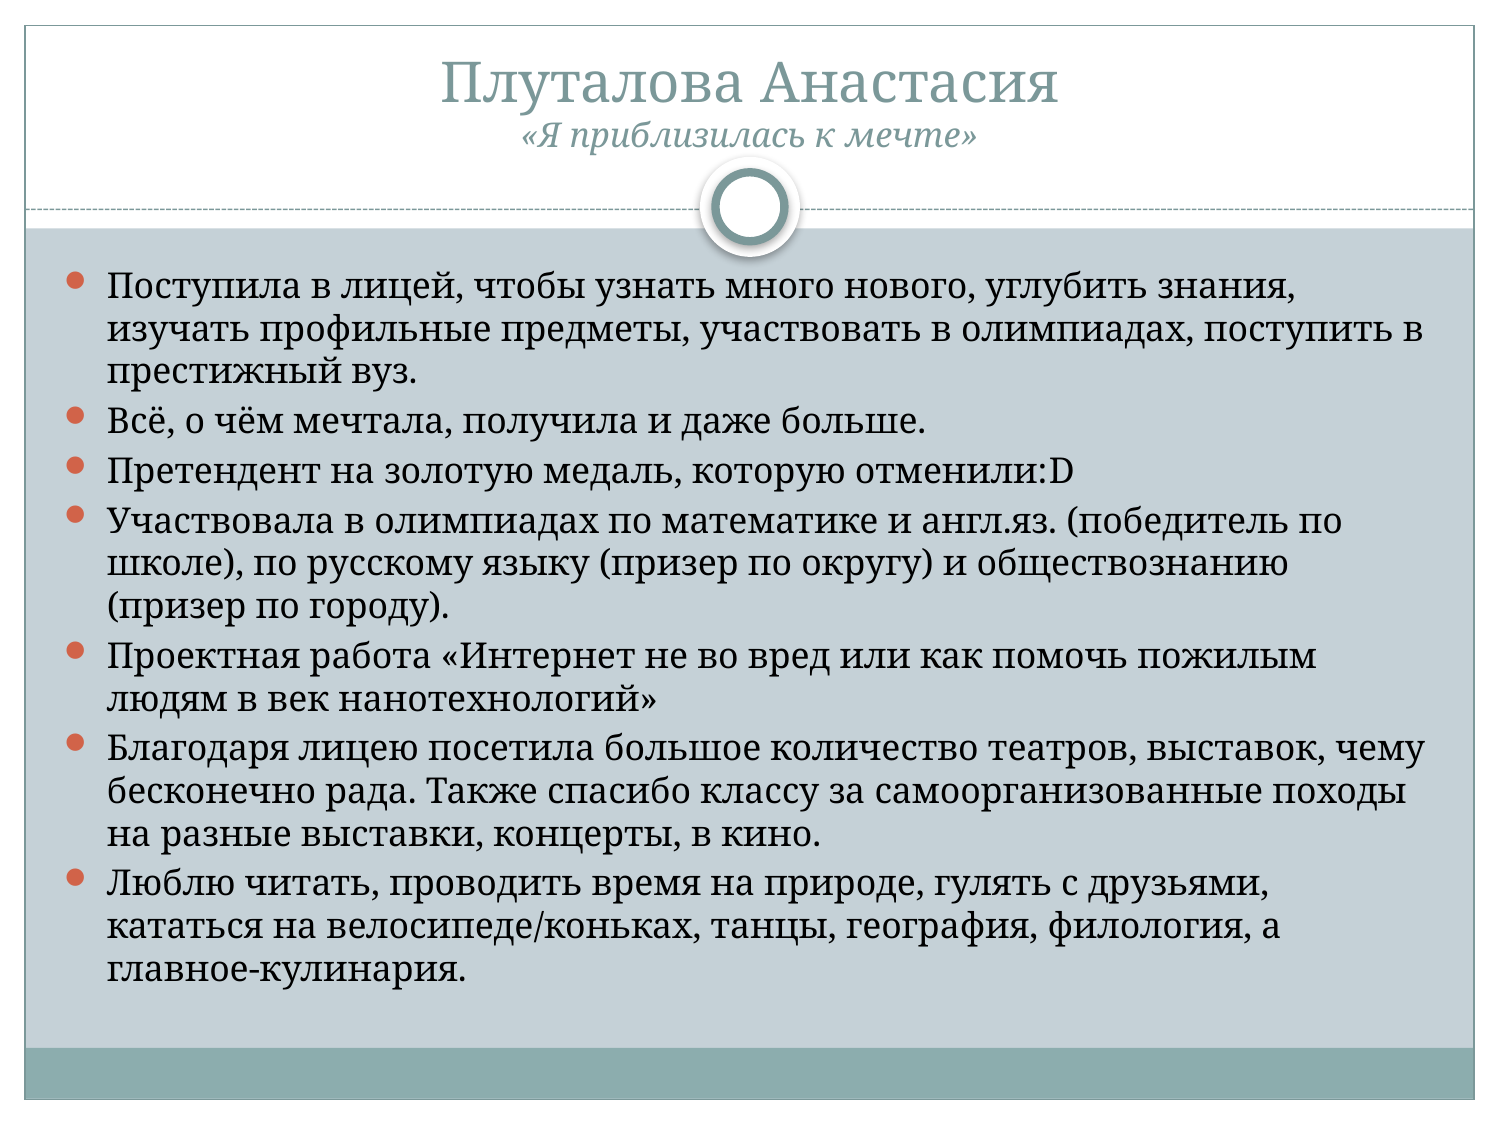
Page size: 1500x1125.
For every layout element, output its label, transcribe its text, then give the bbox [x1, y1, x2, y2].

list Поступила в лицей, чтобы узнать много нового, углубить знания, изучать профильные предметы, участвовать в олимпиадах, поступить в престижный вуз. Всё, о чём мечтала, получила и даже больше. Претендент на золотую медаль, которую отменили:D Участвовала в олимпиадах по математике и англ.яз. (победитель по школе), по русскому языку (призер по округу) и обществознанию (призер по городу). Проектная работа «Интернет не во вред или как помочь пожилым людям в век нанотехнологий» Благодаря лицею посетила большое количество театров, выставок, чему бесконечно рада. Также спасибо классу за самоорганизованные походы на разные выставки, концерты, в кино. Люблю читать, проводить время на природе, гулять с друзьями, кататься на велосипеде/коньках, танцы, география, филология, а главное-кулинария. [49, 255, 1445, 1006]
title Плуталова Анастасия «Я приблизилась к мечте» [49, 37, 1450, 162]
